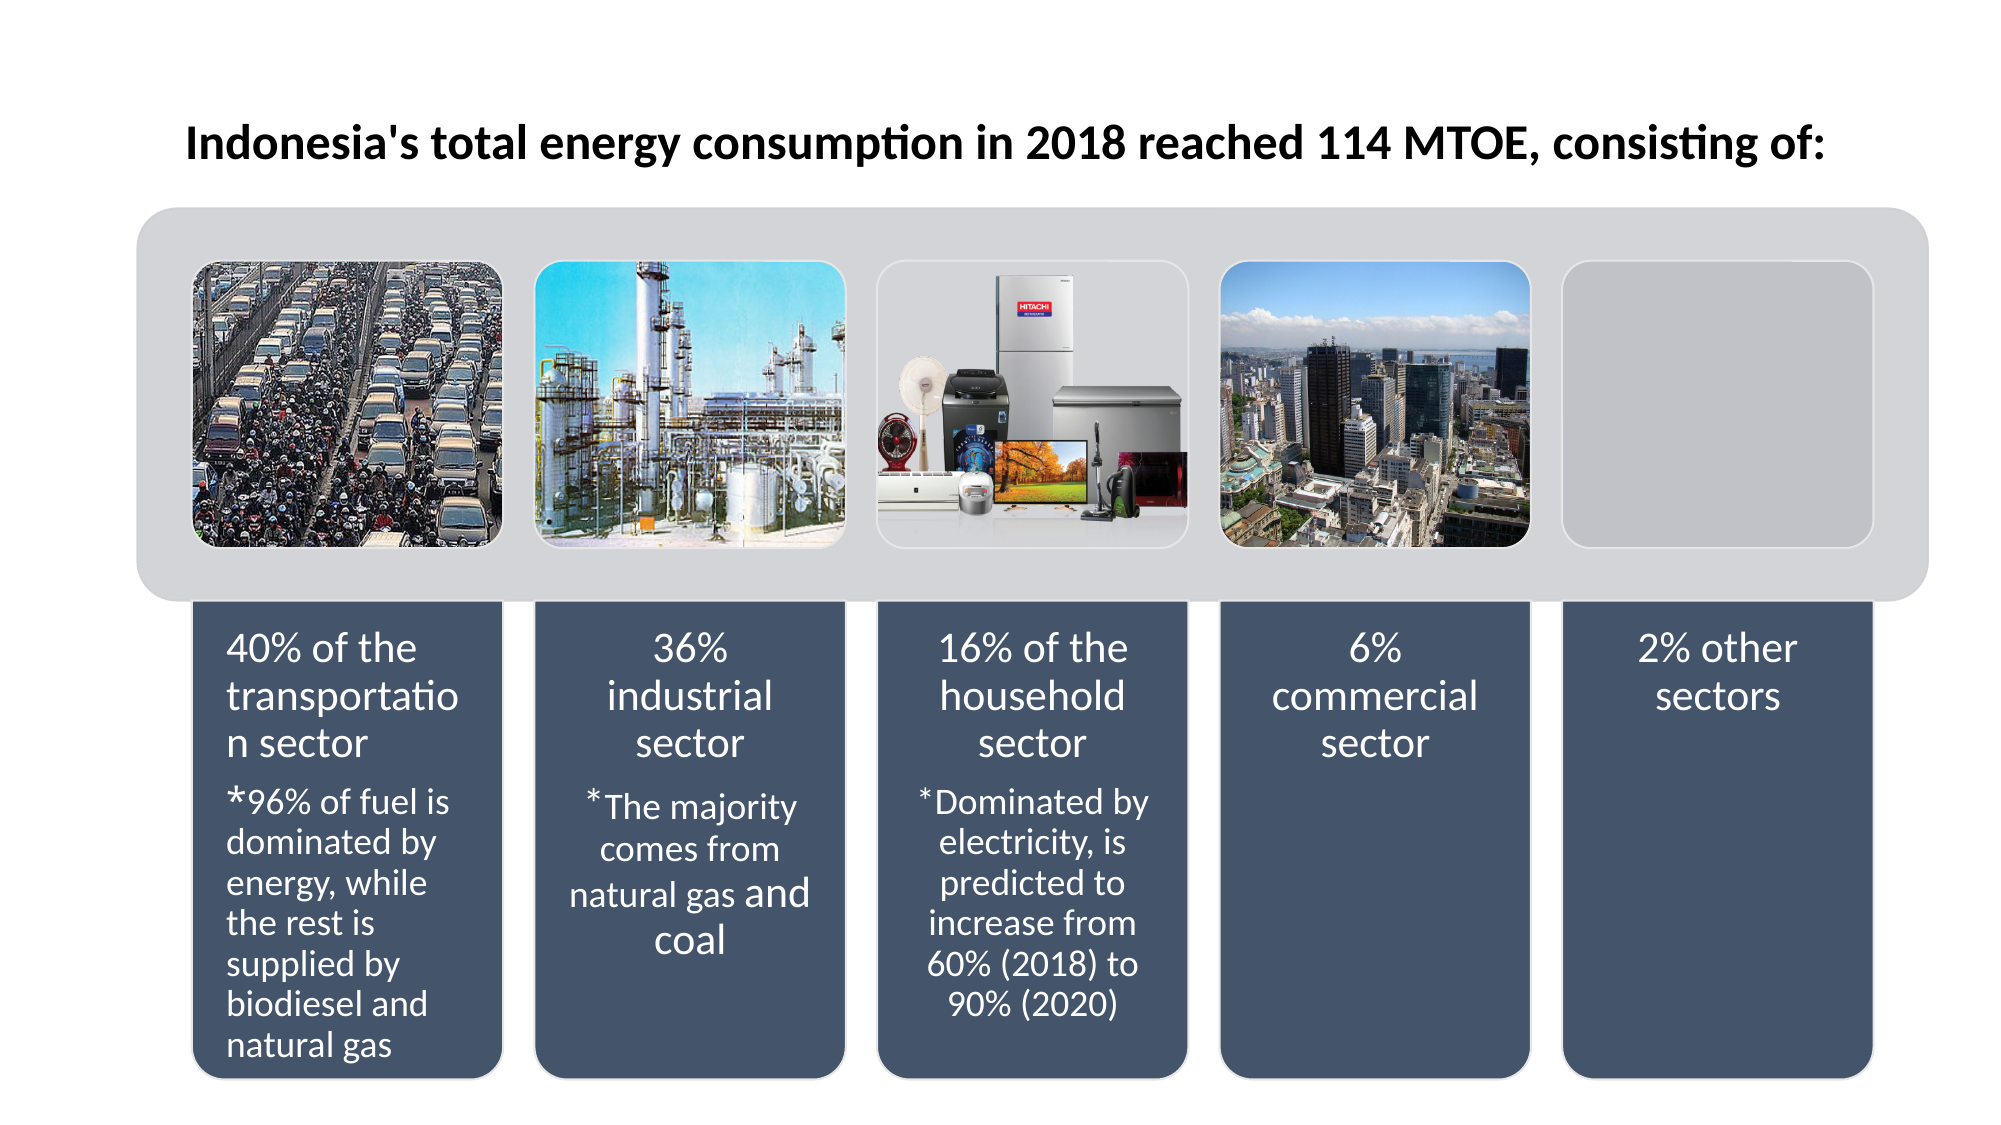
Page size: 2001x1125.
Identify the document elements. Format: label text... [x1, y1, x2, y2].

text_box Indonesia's total energy consumption in 2018 reached 114 MTOE, consisting of: [170, 102, 1896, 208]
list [137, 208, 1928, 1080]
